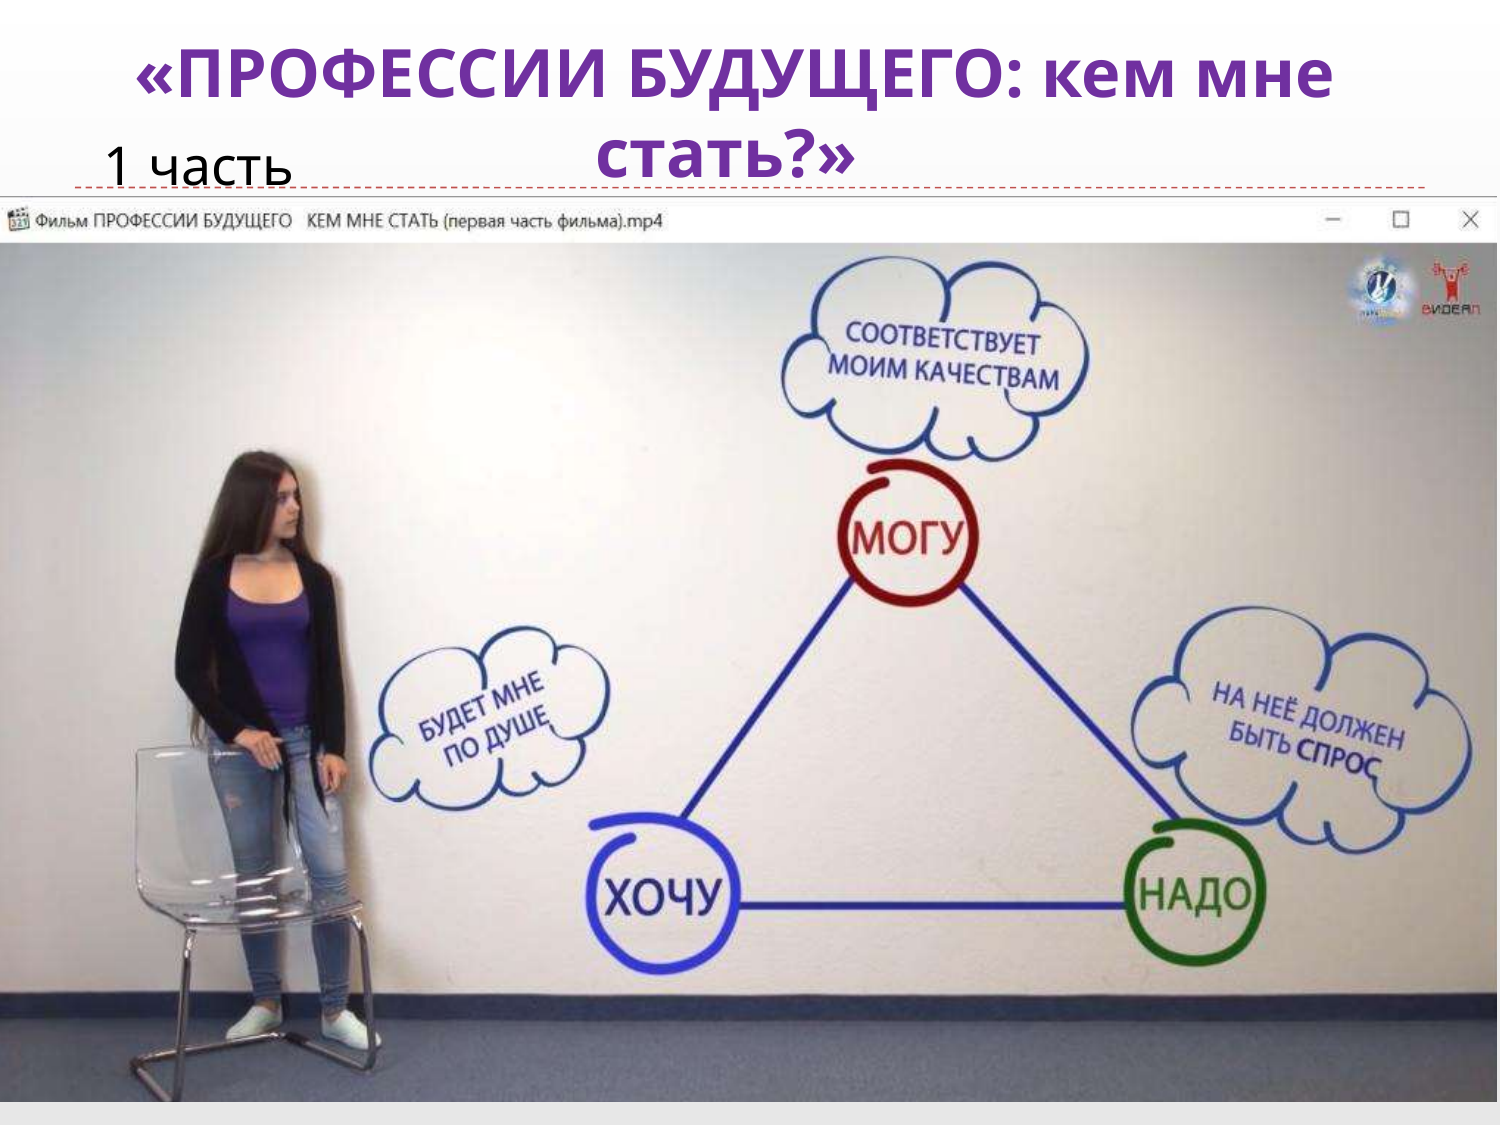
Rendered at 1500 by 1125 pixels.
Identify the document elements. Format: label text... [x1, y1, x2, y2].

text_box «ПРОФЕССИИ БУДУЩЕГО: кем мне стать?» [0, 23, 1471, 195]
picture [0, 195, 1498, 1102]
